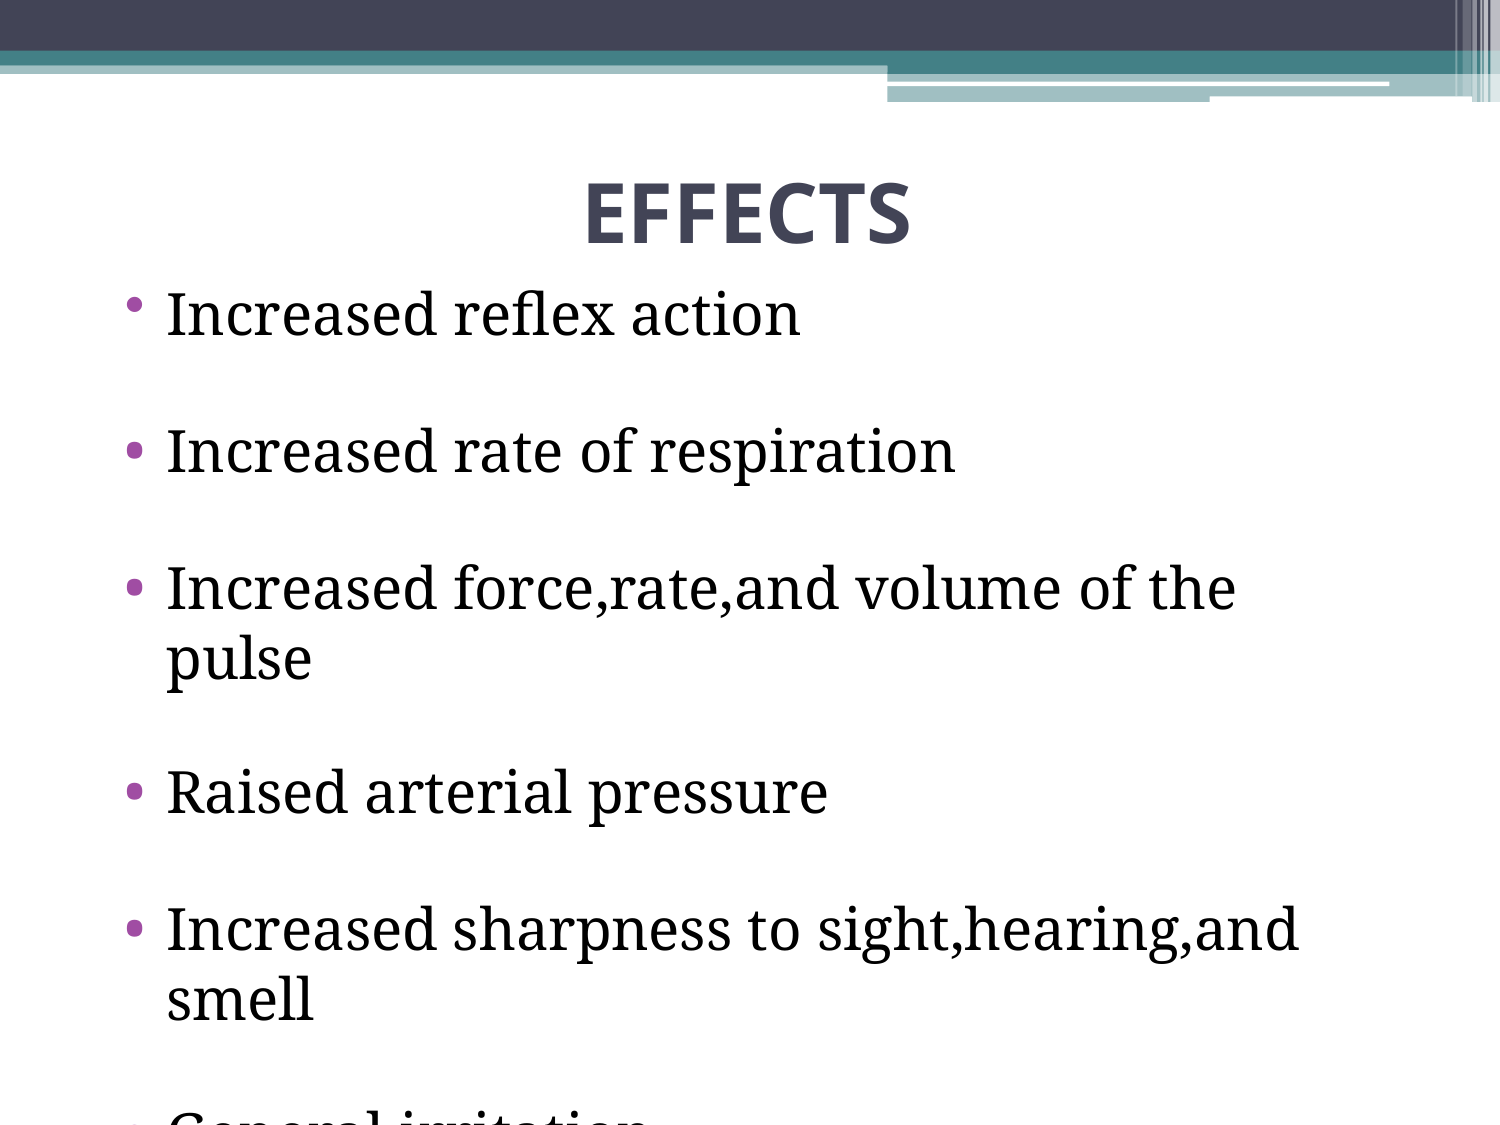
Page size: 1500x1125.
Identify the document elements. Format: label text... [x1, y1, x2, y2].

title EFFECTS [579, 158, 921, 275]
list Increased reflex action Increased rate of respiration Increased force,rate,and volume of the pulse Raised arterial pressure Increased sharpness to sight,hearing,and smell General irritation [122, 275, 1378, 1125]
